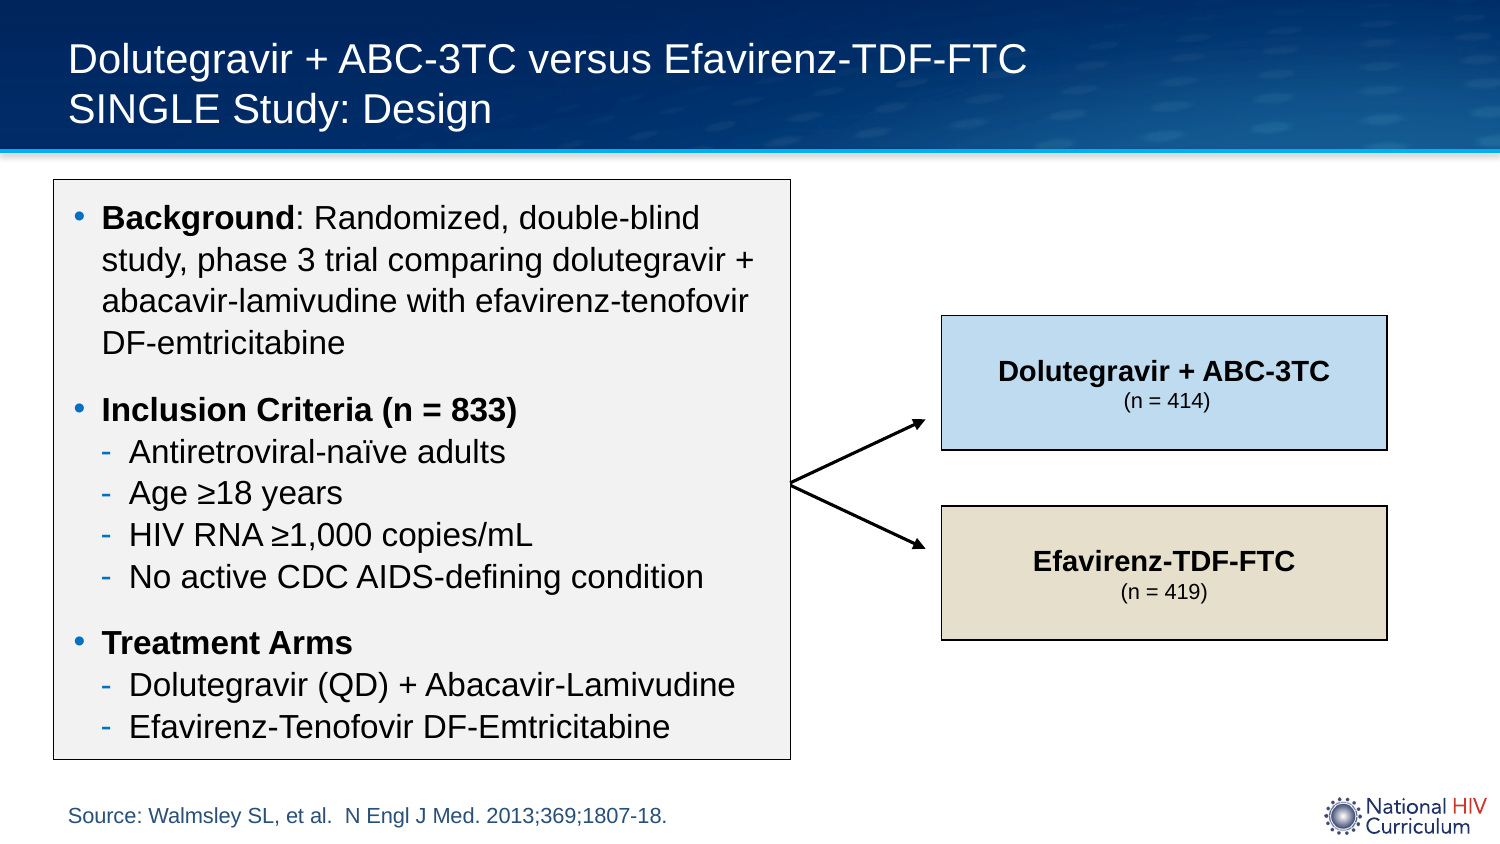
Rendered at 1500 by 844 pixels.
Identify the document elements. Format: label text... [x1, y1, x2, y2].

list Background: Randomized, double-blind study, phase 3 trial comparing dolutegravir + abacavir-lamivudine with efavirenz-tenofovir DF-emtricitabine Inclusion Criteria (n = 833) Antiretroviral-naïve adults Age ≥18 years HIV RNA ≥1,000 copies/mL No active CDC AIDS-defining condition Treatment Arms Dolutegravir (QD) + Abacavir-Lamivudine Efavirenz-Tenofovir DF-Emtricitabine [53, 179, 791, 760]
picture [0, 0, 1500, 148]
text_box [791, 485, 926, 550]
text_box Dolutegravir + ABC-3TC (n = 414) [941, 315, 1387, 450]
title Dolutegravir + ABC-3TC versus Efavirenz-TDF-FTC SINGLE Study: Design [53, 14, 1447, 149]
text_box Efavirenz-TDF-FTC (n = 419) [941, 505, 1387, 640]
text_box [790, 418, 926, 483]
list Source: Walmsley SL, et al. N Engl J Med. 2013;369;1807-18. [53, 795, 1261, 835]
picture [1324, 797, 1362, 835]
